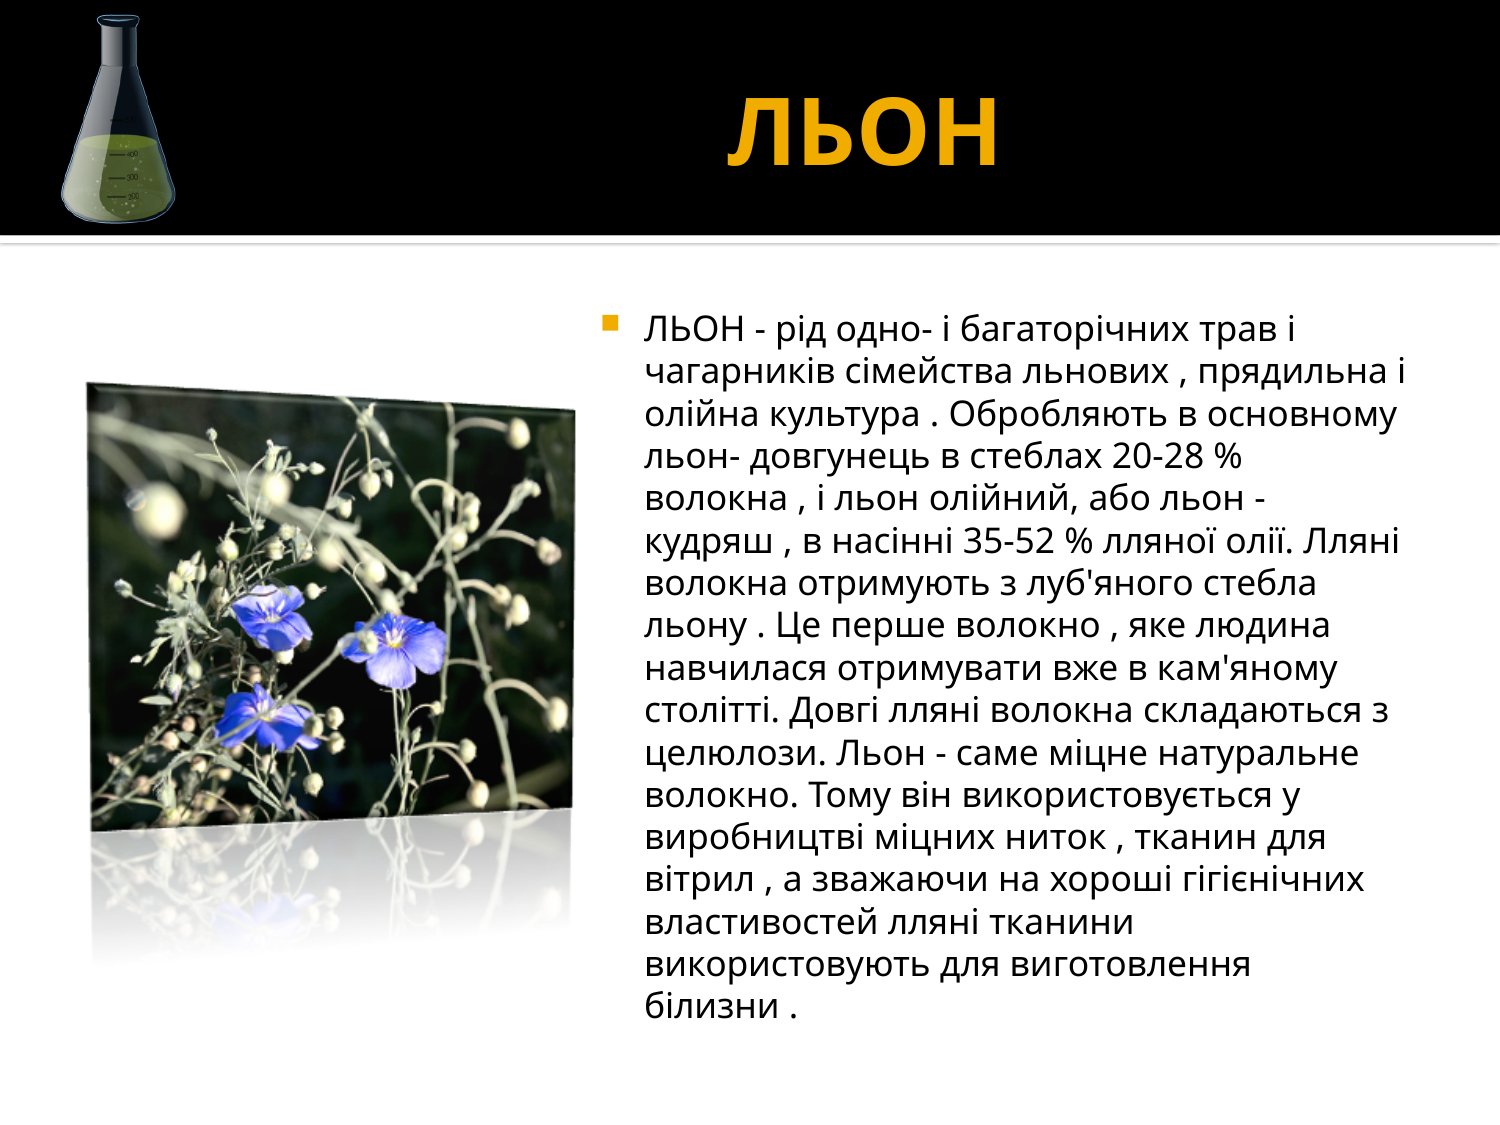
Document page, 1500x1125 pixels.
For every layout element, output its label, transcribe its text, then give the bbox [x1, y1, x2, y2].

list ЛЬОН - рід одно- і багаторічних трав і чагарників сімейства льнових , прядильна і олійна культура . Обробляють в основному льон- довгунець в стеблах 20-28 % волокна , і льон олійний, або льон -кудряш , в насінні 35-52 % лляної олії. Лляні волокна отримують з луб'яного стебла льону . Це перше волокно , яке людина навчилася отримувати вже в кам'яному столітті. Довгі лляні волокна складаються з целюлози. Льон - саме міцне натуральне волокно. Тому він використовується у виробництві міцних ниток , тканин для вітрил , а зважаючи на хороші гігієнічних властивостей лляні тканини використовують для виготовлення білизни . [574, 291, 1425, 1050]
title ЛЬОН [235, 25, 1425, 231]
picture [0, 0, 231, 231]
picture [84, 379, 582, 1125]
